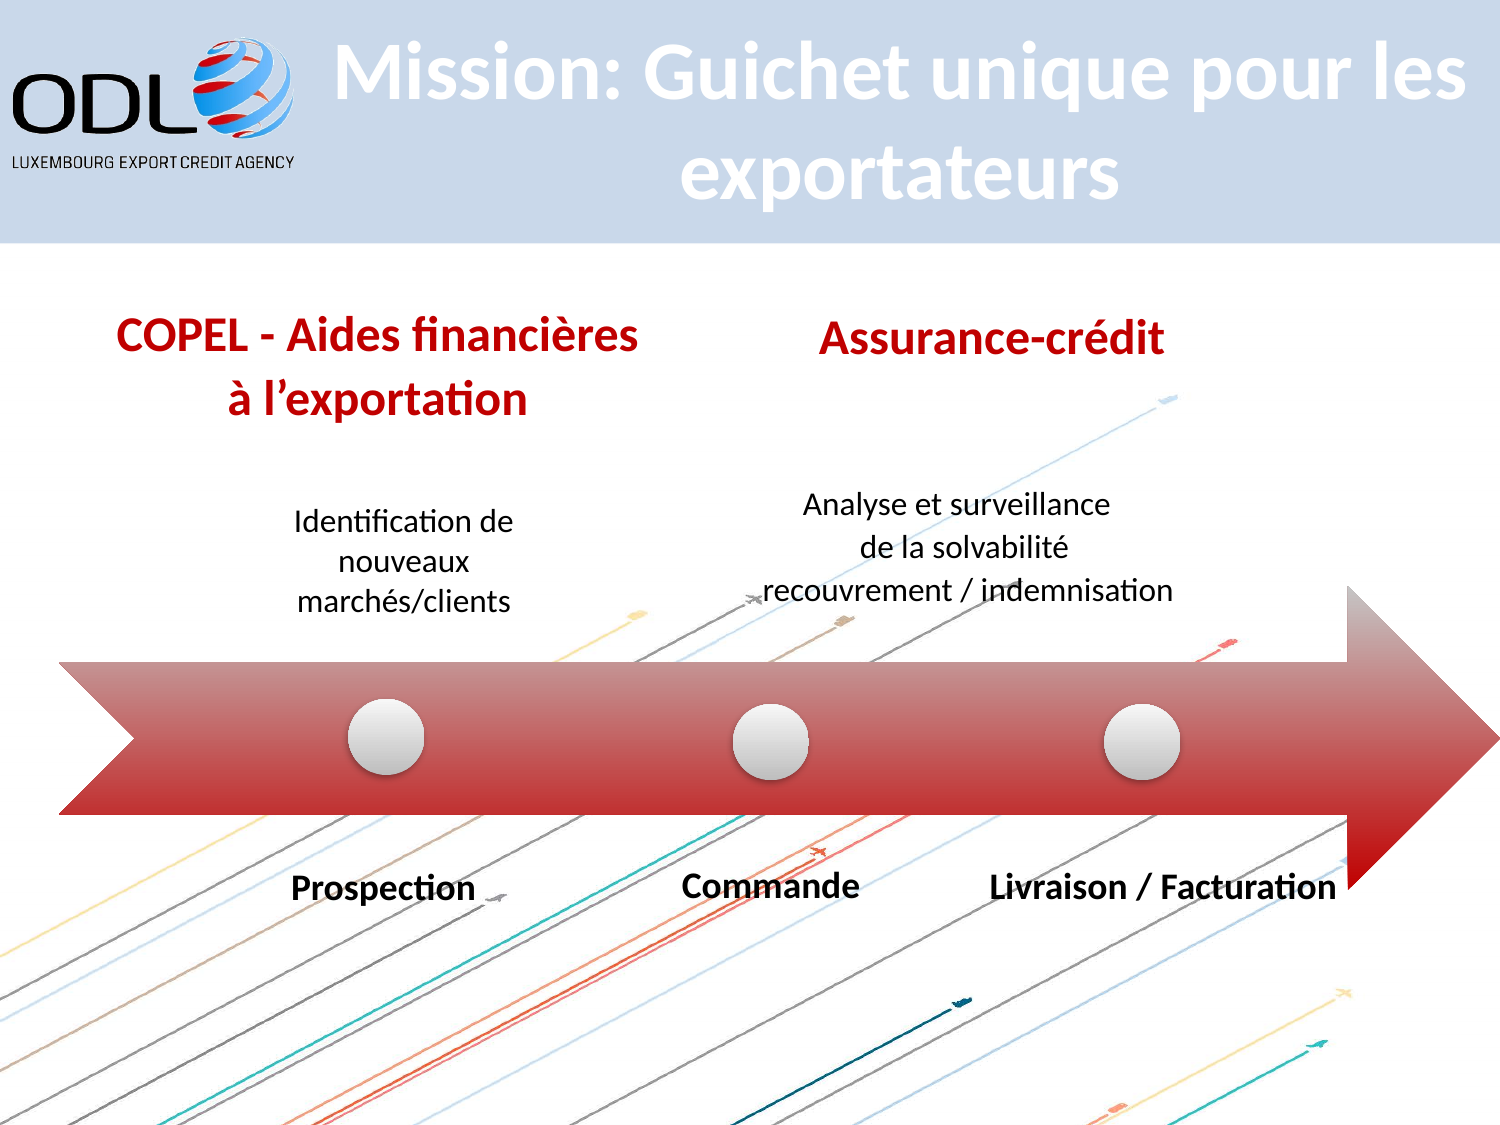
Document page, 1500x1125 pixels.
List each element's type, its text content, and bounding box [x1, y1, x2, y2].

text_box Prospection [264, 854, 503, 917]
text_box [342, 232, 1285, 287]
text_box [732, 704, 809, 781]
text_box Analyse et surveillance de la solvabilité recouvrement / indemnisation [683, 479, 1245, 616]
text_box [219, 0, 301, 188]
text_box [348, 698, 425, 776]
slide_number 3 [1163, 1081, 1500, 1125]
picture [0, 244, 1500, 1125]
text_box Livraison / Facturation [938, 857, 1388, 912]
text_box Commande [666, 850, 876, 917]
text_box Mission: Guichet unique pour les exportateurs [301, 0, 1500, 232]
text_box COPEL - Aides financières à l’exportation [171, 302, 585, 433]
text_box Assurance-crédit [832, 278, 1152, 397]
text_box [58, 586, 1500, 891]
text_box Identification de nouveaux marchés/clients [218, 491, 590, 626]
title [0, 0, 219, 188]
text_box [1104, 704, 1181, 781]
